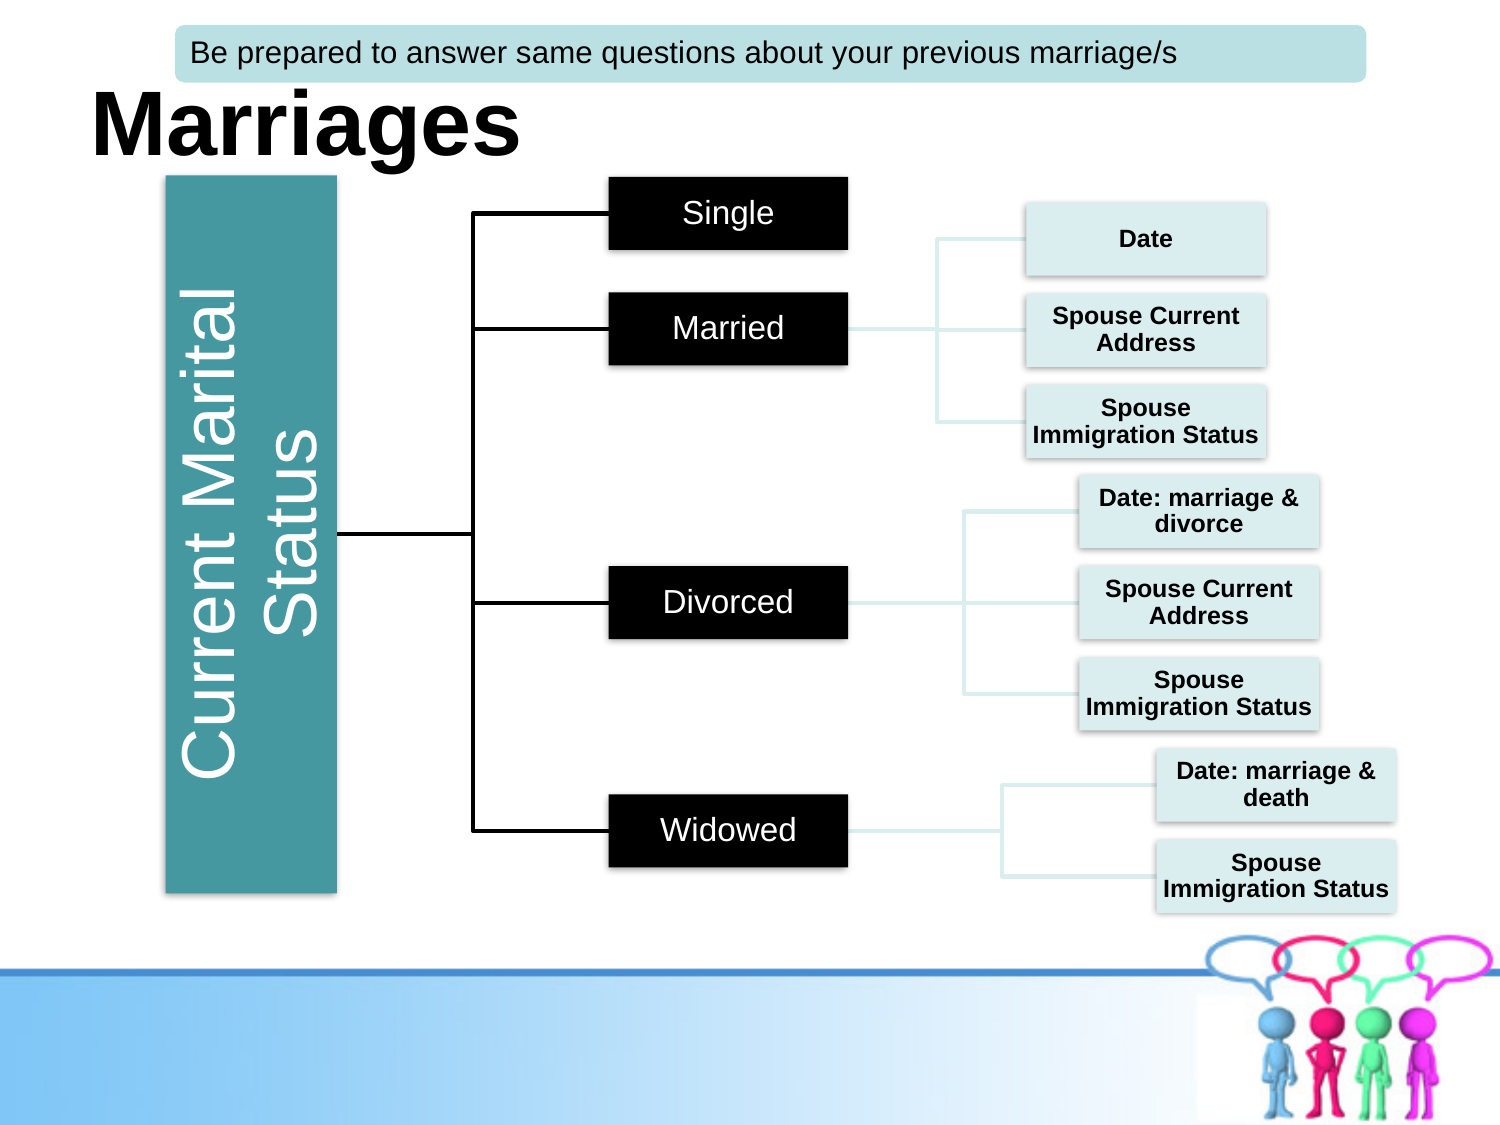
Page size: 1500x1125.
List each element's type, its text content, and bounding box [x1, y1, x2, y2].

picture [0, 0, 1500, 1125]
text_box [174, 24, 1367, 86]
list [87, 174, 1438, 914]
title Marriages [75, 24, 1438, 213]
